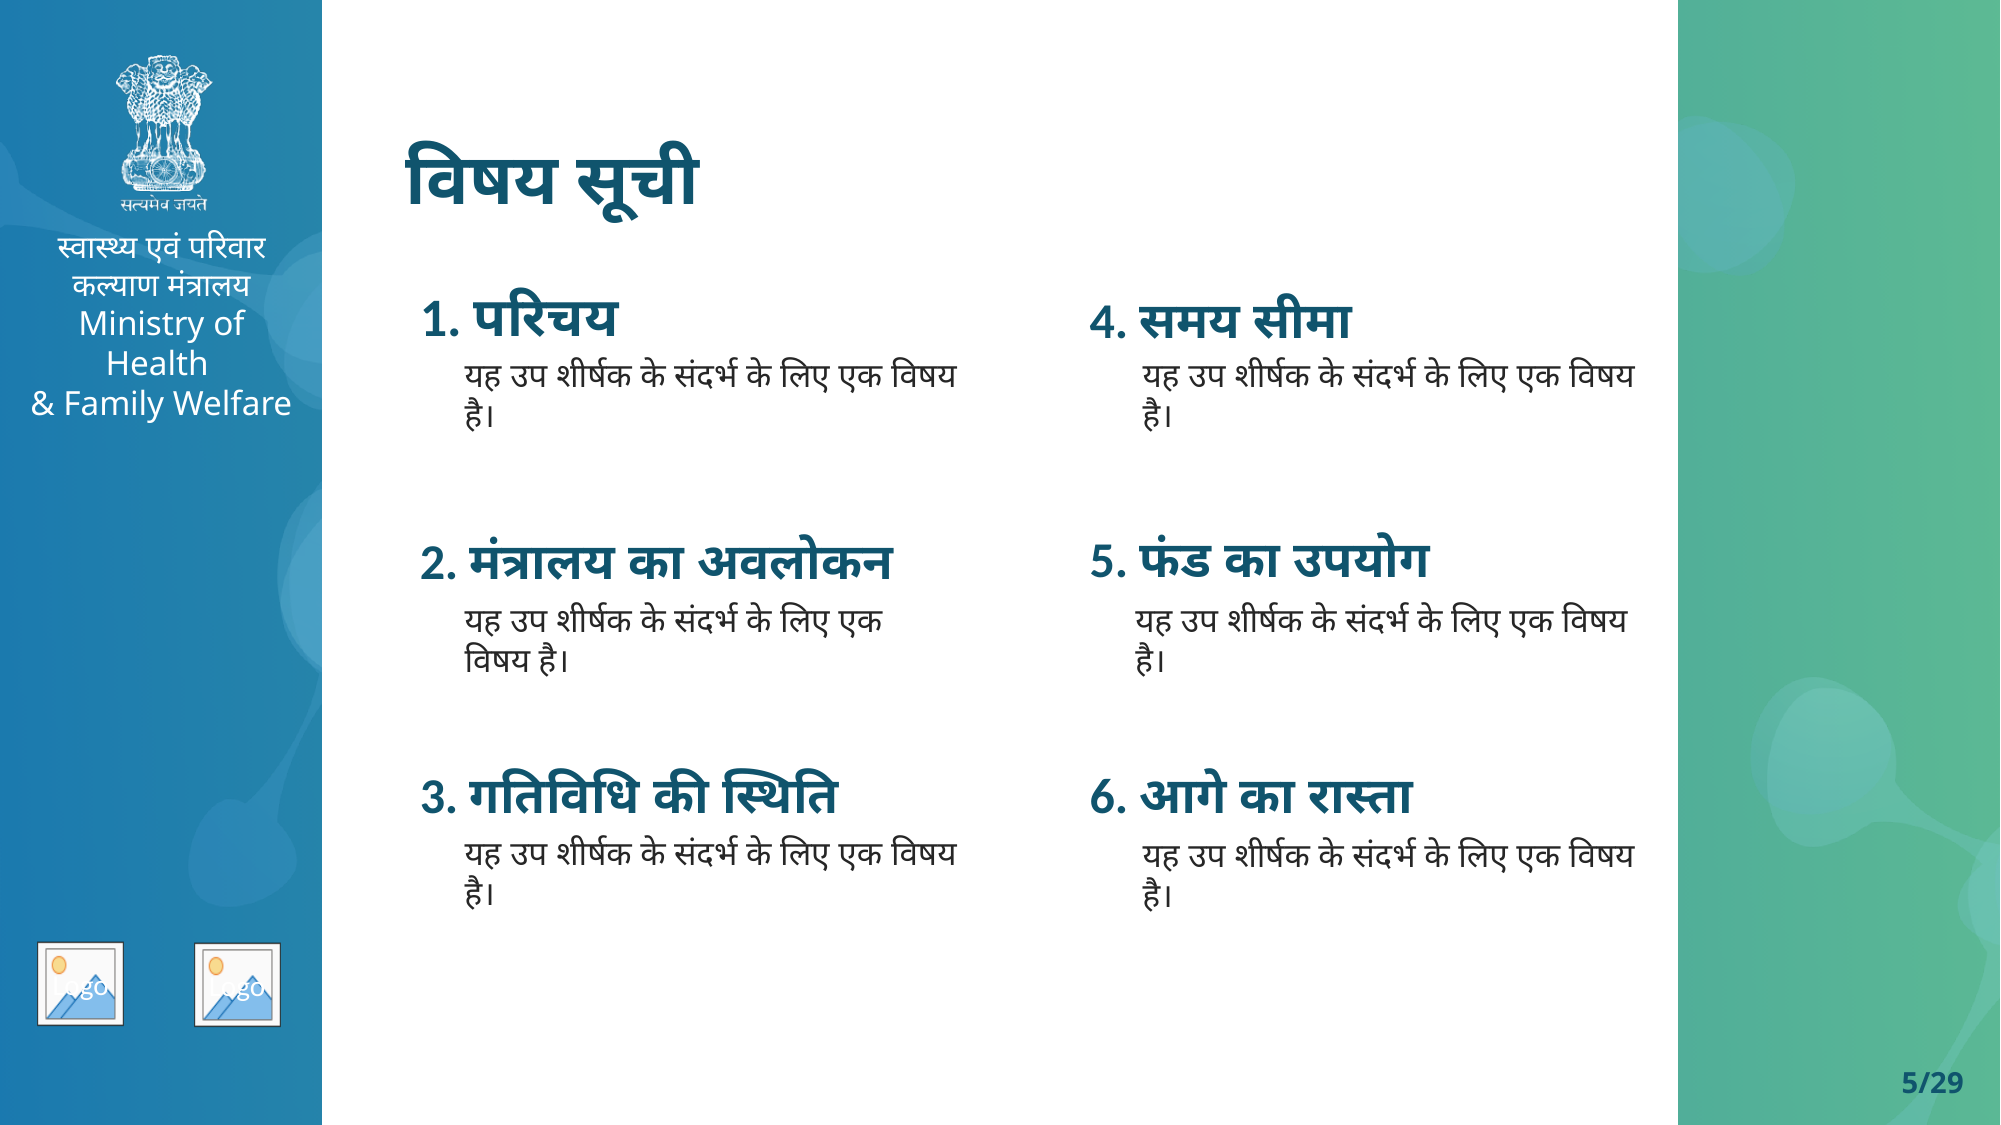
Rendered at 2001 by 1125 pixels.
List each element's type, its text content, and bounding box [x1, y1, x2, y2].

text_box 3. गतिविधि की स्थिति [419, 768, 969, 818]
text_box 2. मंत्रालय का अवलोकन [419, 534, 1000, 585]
text_box 6. आगे का रास्ता [1089, 760, 1643, 826]
text_box 5. फंड का उपयोग [1089, 515, 1643, 599]
text_box यह उप शीर्षक के संदर्भ के लिए एक विषय है। [1142, 834, 1661, 937]
text_box यह उप शीर्षक के संदर्भ के लिए एक विषय है। [1135, 598, 1643, 701]
picture [0, 0, 2000, 1125]
text_box यह उप शीर्षक के संदर्भ के लिए एक विषय है। [464, 354, 969, 457]
text_box यह उप शीर्षक के संदर्भ के लिए एक विषय है। [464, 832, 969, 935]
text_box 1. परिचय [419, 291, 1000, 348]
text_box यह उप शीर्षक के संदर्भ के लिए एक विषय है। [464, 598, 944, 686]
text_box विषय सूची [405, 134, 1595, 221]
text_box यह उप शीर्षक के संदर्भ के लिए एक विषय है। [1142, 354, 1643, 457]
text_box 4. समय सीमा [1089, 289, 1700, 348]
